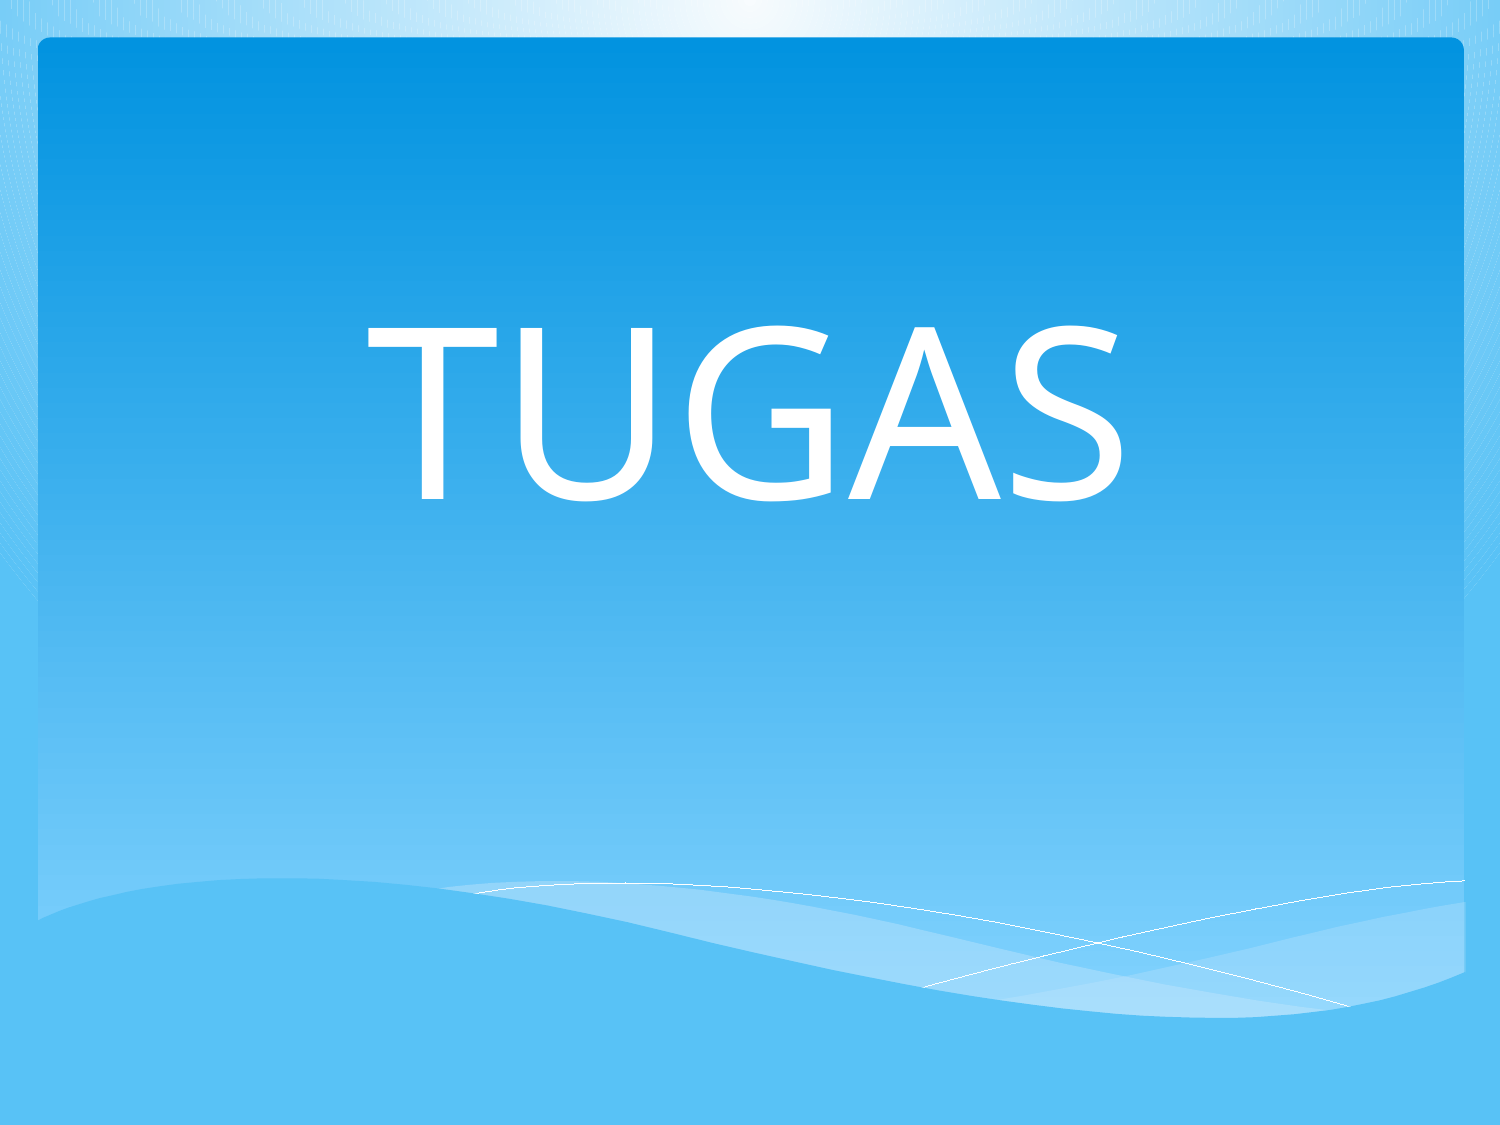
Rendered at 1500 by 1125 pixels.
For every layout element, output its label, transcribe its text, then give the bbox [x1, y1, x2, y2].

title TUGAS [112, 262, 1388, 555]
